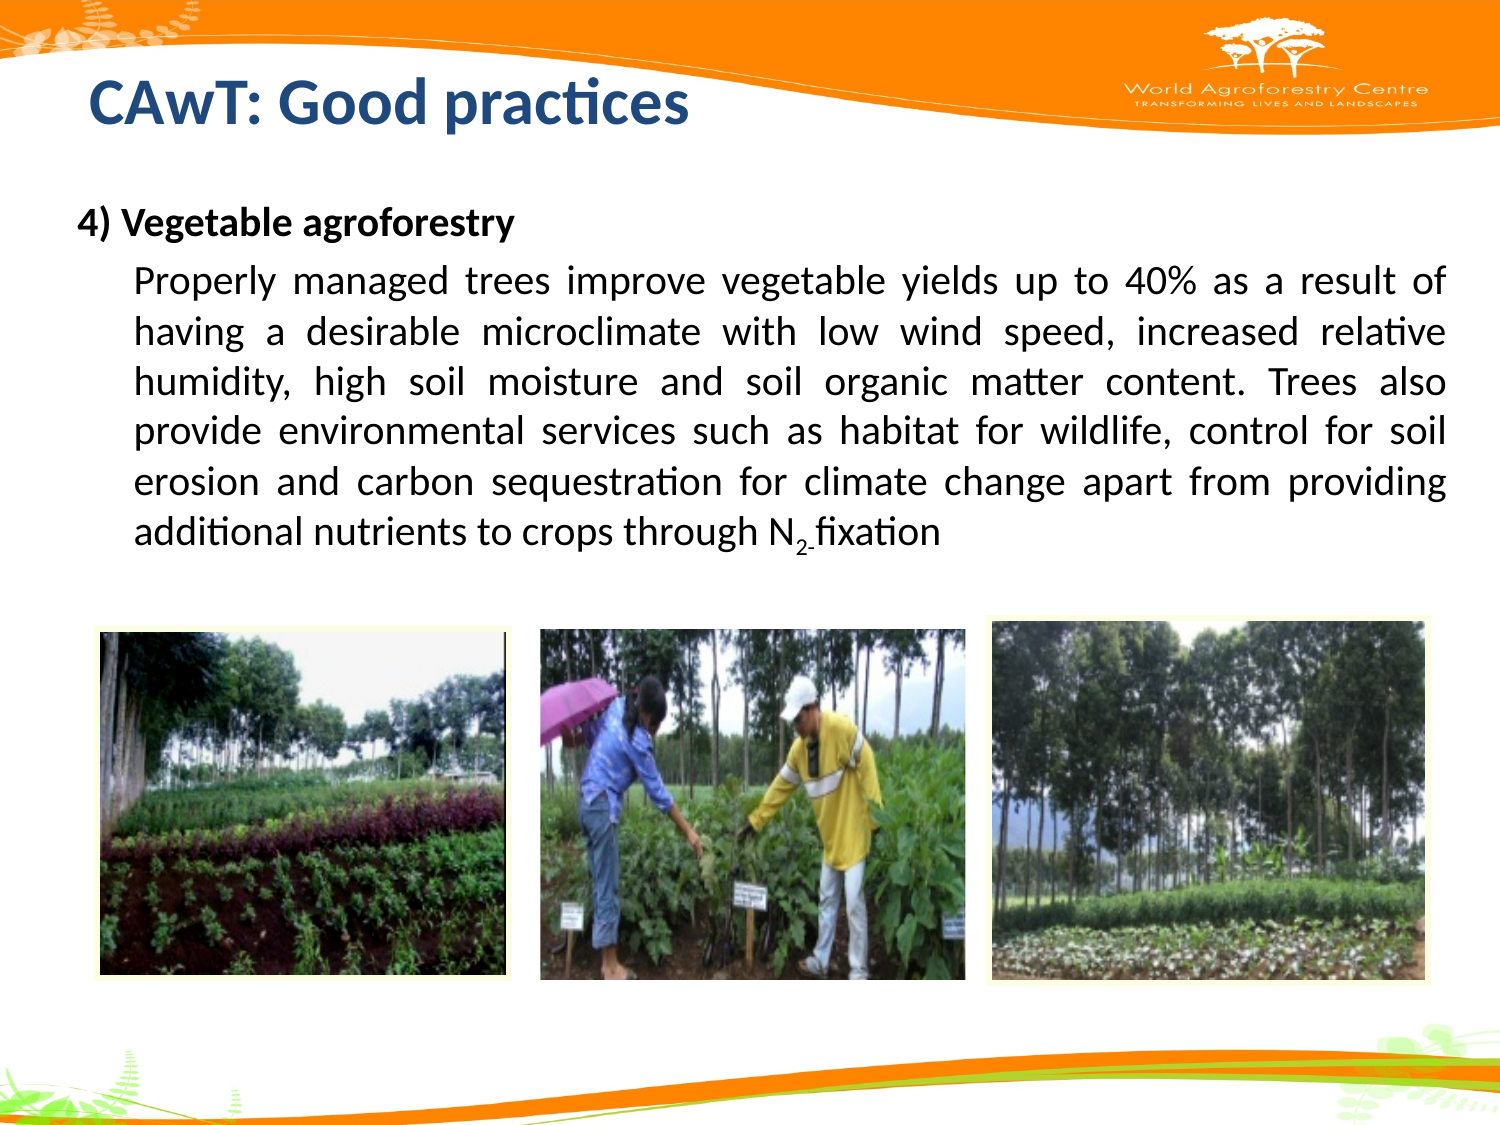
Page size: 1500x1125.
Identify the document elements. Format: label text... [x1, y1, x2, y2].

title CAwT: Good practices [75, 50, 1313, 187]
picture [0, 0, 1500, 1125]
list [99, 620, 1426, 981]
list 4) Vegetable agroforestry Properly managed trees improve vegetable yields up to 40% as a result of having a desirable microclimate with low wind speed, increased relative humidity, high soil moisture and soil organic matter content. Trees also provide environmental services such as habitat for wildlife, control for soil erosion and carbon sequestration for climate change apart from providing additional nutrients to crops through N2-fixation [62, 187, 1463, 559]
